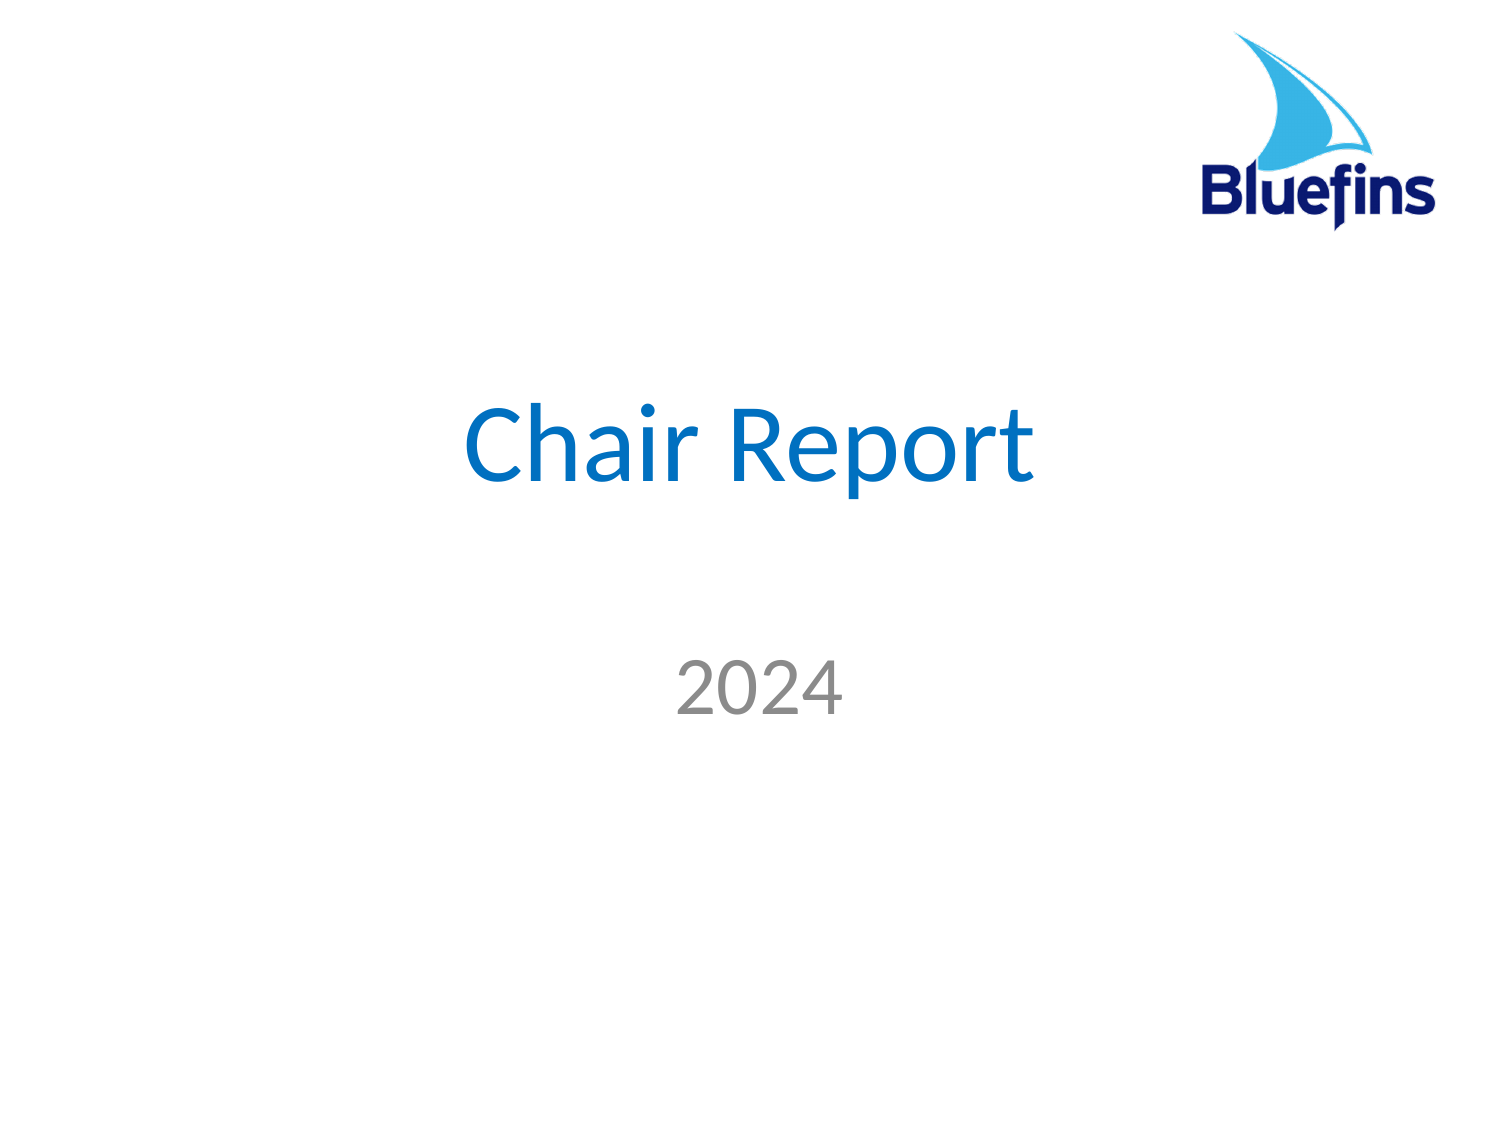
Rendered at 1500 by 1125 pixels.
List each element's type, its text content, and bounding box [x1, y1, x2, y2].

title Chair Report [0, 317, 1500, 527]
subtitle 2024 [0, 527, 1500, 815]
picture [1137, 0, 1500, 296]
